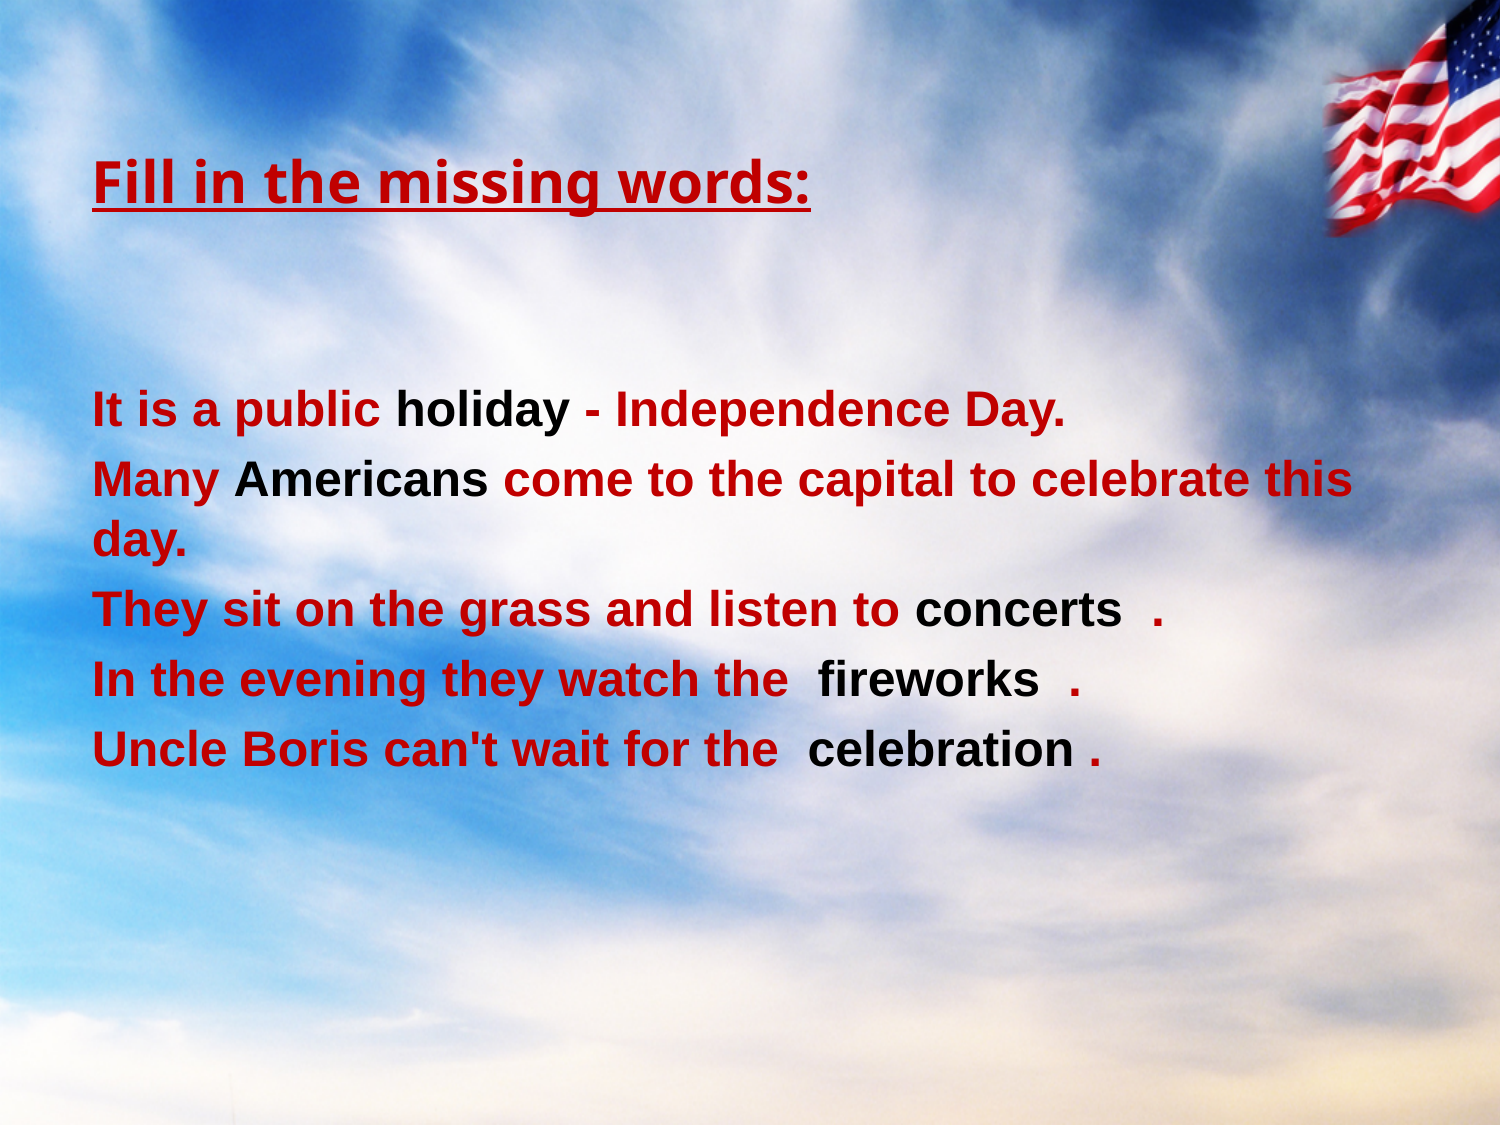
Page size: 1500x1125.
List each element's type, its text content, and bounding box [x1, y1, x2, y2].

list Fill in the missing words: It is a public holiday - Independence Day. Many Americans come to the capital to celebrate this day. They sit on the grass and listen to concerts . In the evening they watch the fireworks . Uncle Boris can't wait for the celebration . [76, 137, 1444, 905]
picture [0, 0, 1500, 1125]
